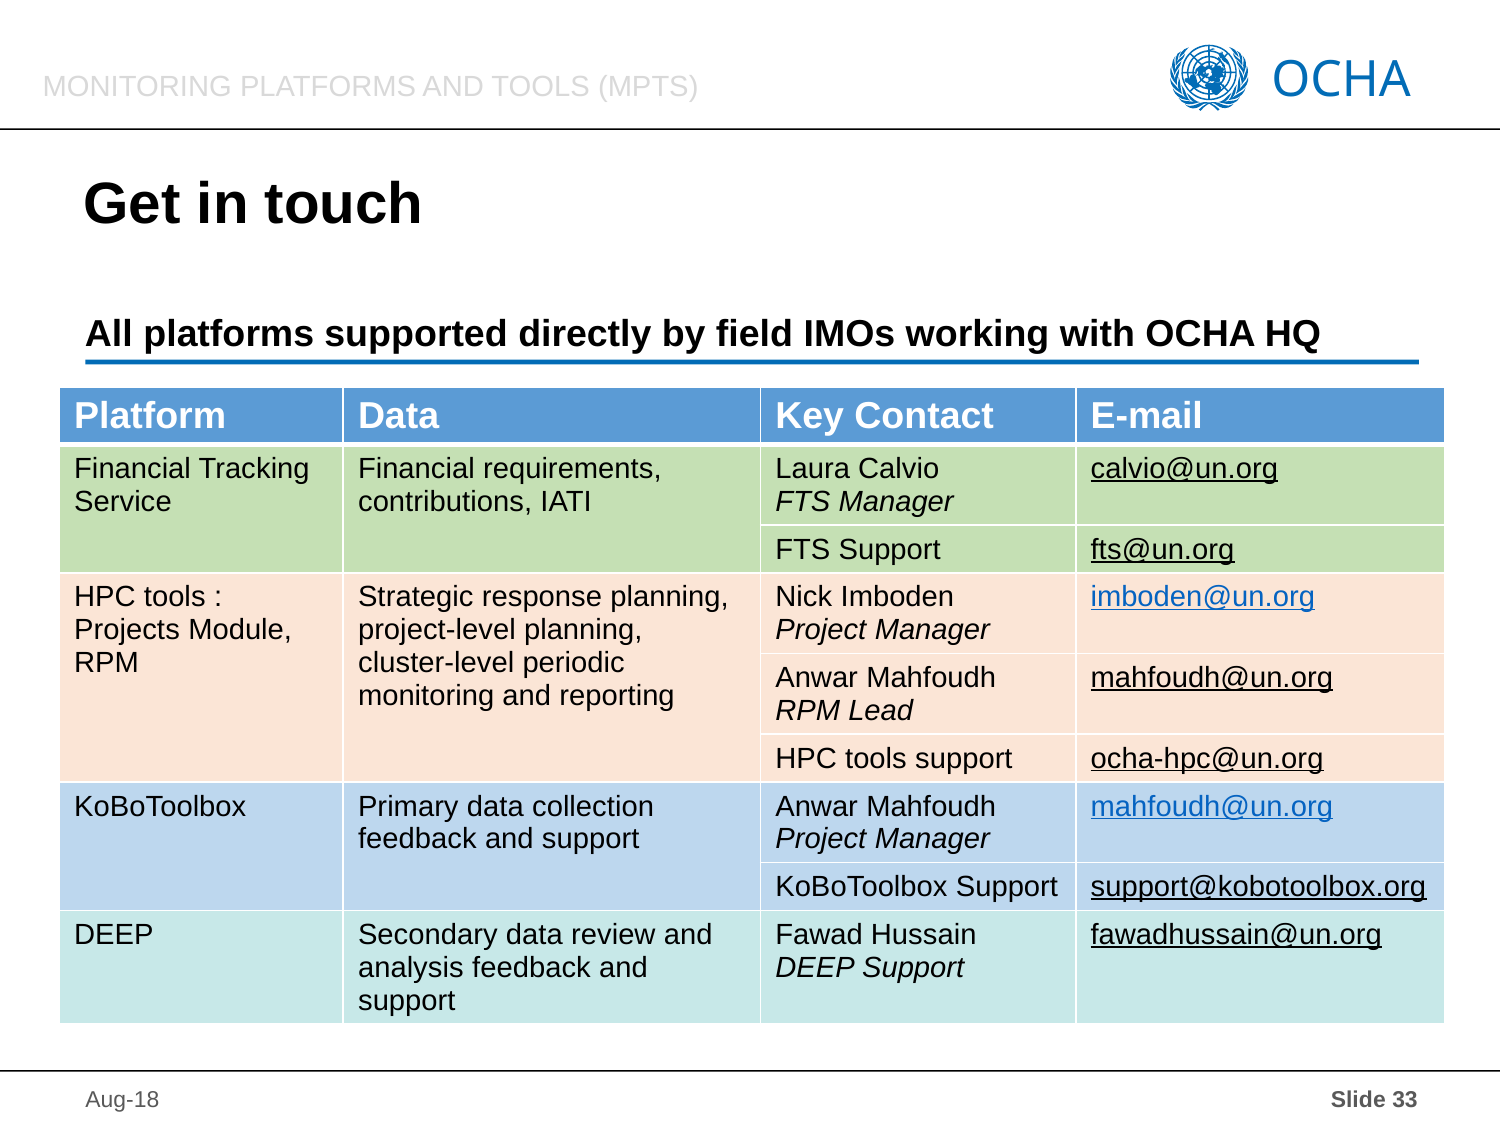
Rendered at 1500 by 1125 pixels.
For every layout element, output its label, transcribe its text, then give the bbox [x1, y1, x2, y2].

table_cell imboden@un.org [1077, 574, 1444, 653]
table_cell FTS Support [761, 526, 1075, 572]
table_cell Fawad Hussain DEEP Support [761, 911, 1075, 1023]
title Get in touch [68, 157, 1419, 244]
table_header E-mail [1077, 388, 1444, 442]
table_cell Anwar Mahfoudh RPM Lead [761, 654, 1075, 733]
table_cell KoBoToolbox Support [761, 863, 1075, 910]
table_cell Primary data collection feedback and support [344, 783, 760, 910]
table_cell HPC tools : Projects Module, RPM [60, 574, 342, 781]
table_cell Strategic response planning, project-level planning, cluster-level periodic monitoring and reporting [344, 574, 760, 781]
table_cell KoBoToolbox [60, 783, 342, 910]
table_cell HPC tools support [761, 735, 1075, 781]
table_cell Anwar Mahfoudh Project Manager [761, 783, 1075, 862]
table_cell Financial Tracking Service [60, 447, 342, 572]
table_header Key Contact [761, 388, 1075, 442]
text_box All platforms supported directly by field IMOs working with OCHA HQ [70, 301, 1419, 362]
table_cell mahfoudh@un.org [1077, 654, 1444, 733]
table_cell support@kobotoolbox.org [1077, 863, 1444, 910]
slide_number Aug-18 [70, 1076, 284, 1121]
table_header Platform [60, 388, 342, 442]
table_cell Secondary data review and analysis feedback and support [344, 911, 760, 1023]
table_cell calvio@un.org [1077, 447, 1444, 524]
table_cell Laura Calvio FTS Manager [761, 447, 1075, 524]
table_cell fts@un.org [1077, 526, 1444, 572]
slide_number Slide 33 [1241, 1070, 1434, 1125]
table_cell ocha-hpc@un.org [1077, 735, 1444, 781]
table_cell mahfoudh@un.org [1077, 783, 1444, 862]
table_cell DEEP [60, 911, 342, 1023]
table_cell Nick Imboden Project Manager [761, 574, 1075, 653]
table_cell Financial requirements, contributions, IATI [344, 447, 760, 572]
table_cell fawadhussain@un.org [1077, 911, 1444, 1023]
table_header Data [344, 388, 760, 442]
